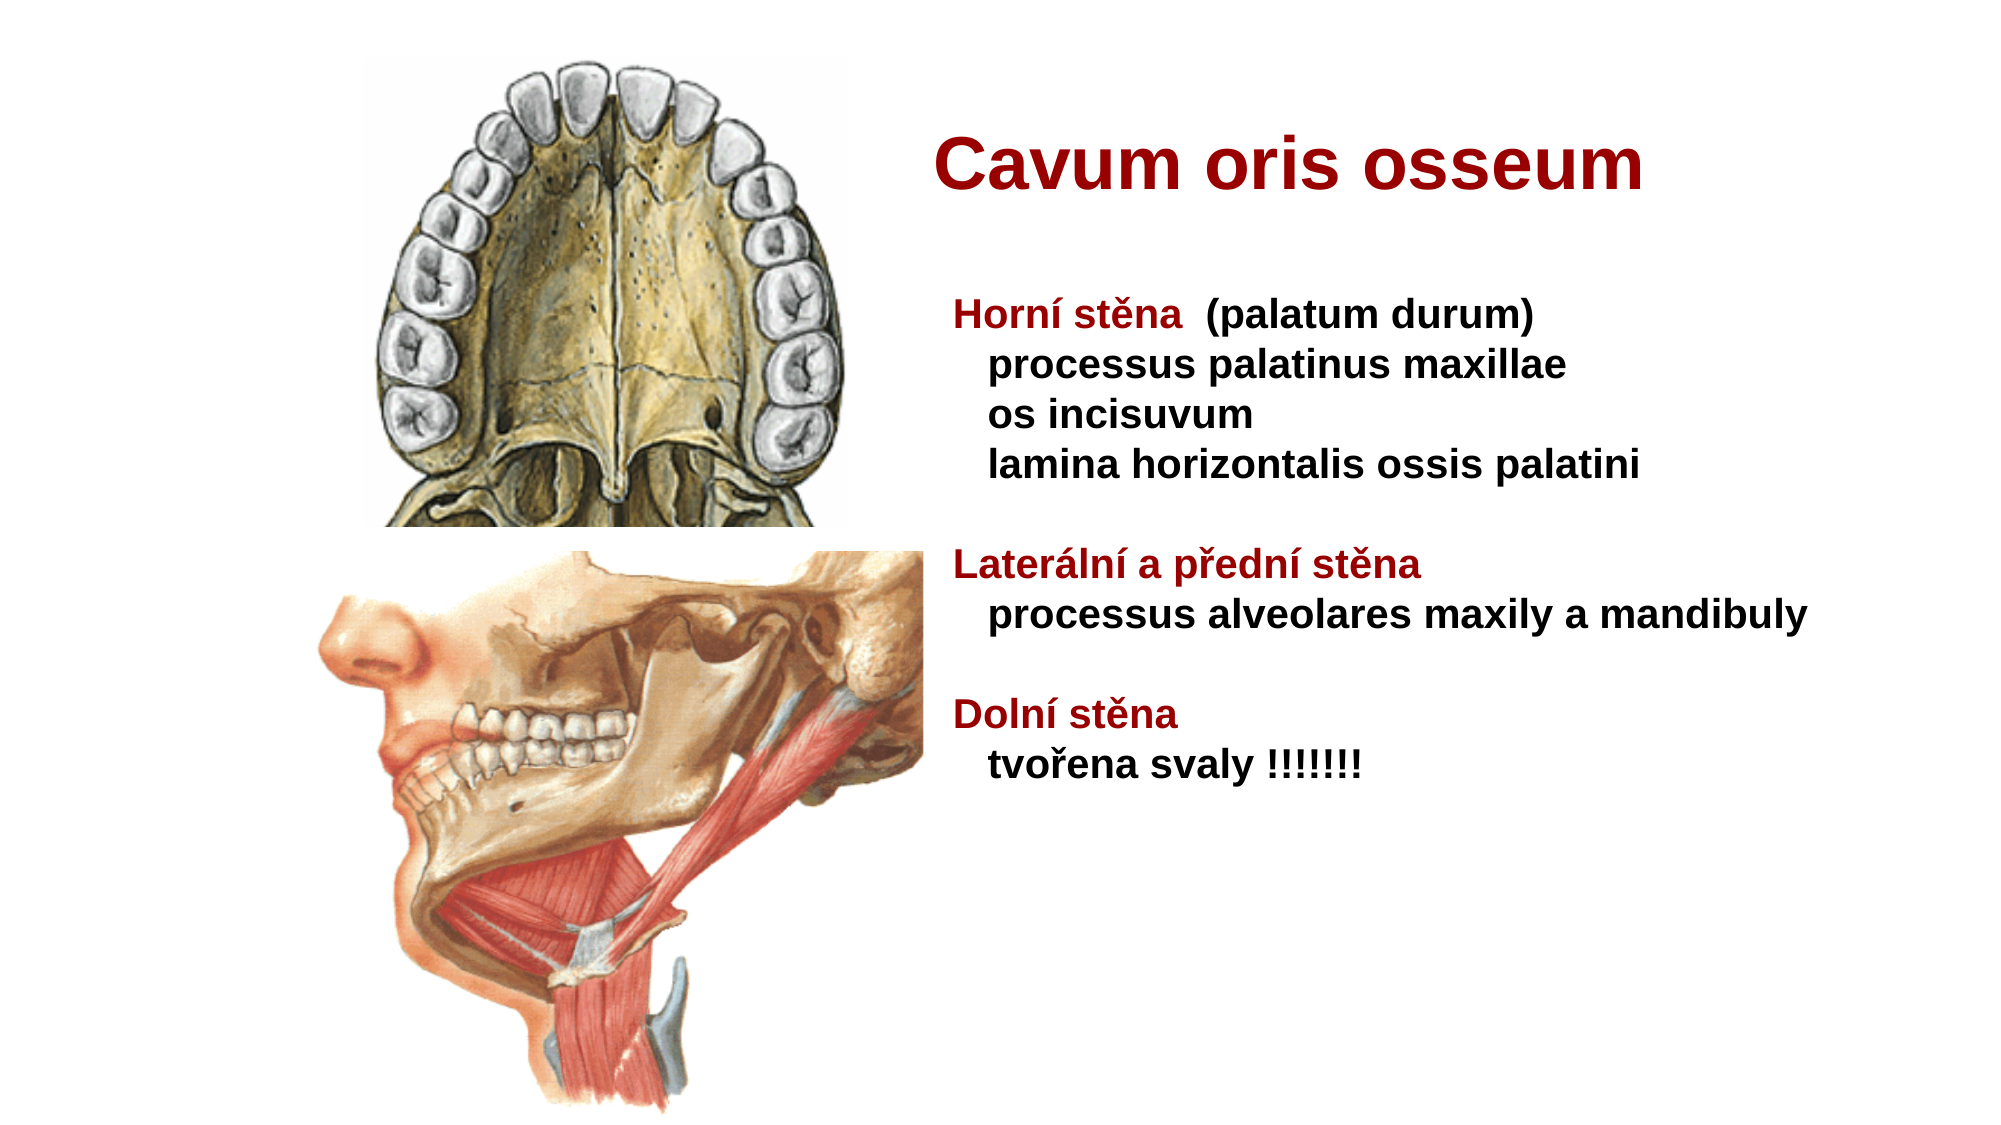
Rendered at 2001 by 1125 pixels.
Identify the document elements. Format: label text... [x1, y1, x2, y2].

text_box Horní stěna (palatum durum) processus palatinus maxillae os incisuvum lamina horizontalis ossis palatini Laterální a přední stěna processus alveolares maxily a mandibuly Dolní stěna – tvořena svaly !!!!!!! [938, 279, 1905, 794]
picture [249, 551, 965, 1125]
text_box Cavum oris osseum [918, 107, 1661, 213]
picture [362, 57, 847, 527]
